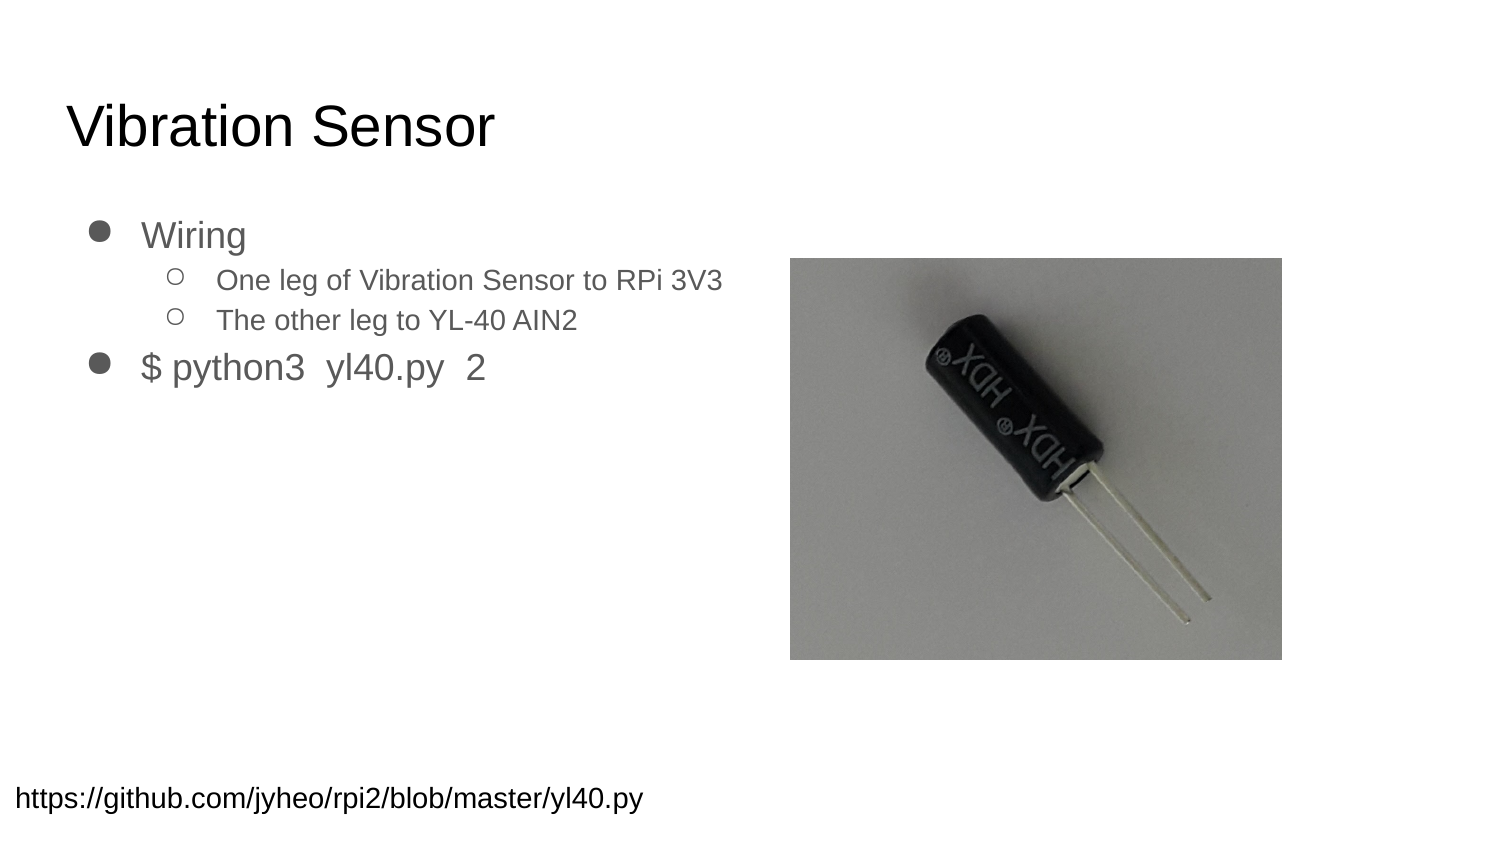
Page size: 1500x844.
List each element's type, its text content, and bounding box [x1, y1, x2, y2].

title Vibration Sensor [51, 72, 1449, 167]
text_box https://github.com/jyheo/rpi2/blob/master/yl40.py [0, 771, 676, 823]
picture [789, 258, 1283, 660]
list Wiring One leg of Vibration Sensor to RPi 3V3 The other leg to YL-40 AIN2 $ python3 yl40.py 2 [51, 189, 1449, 750]
